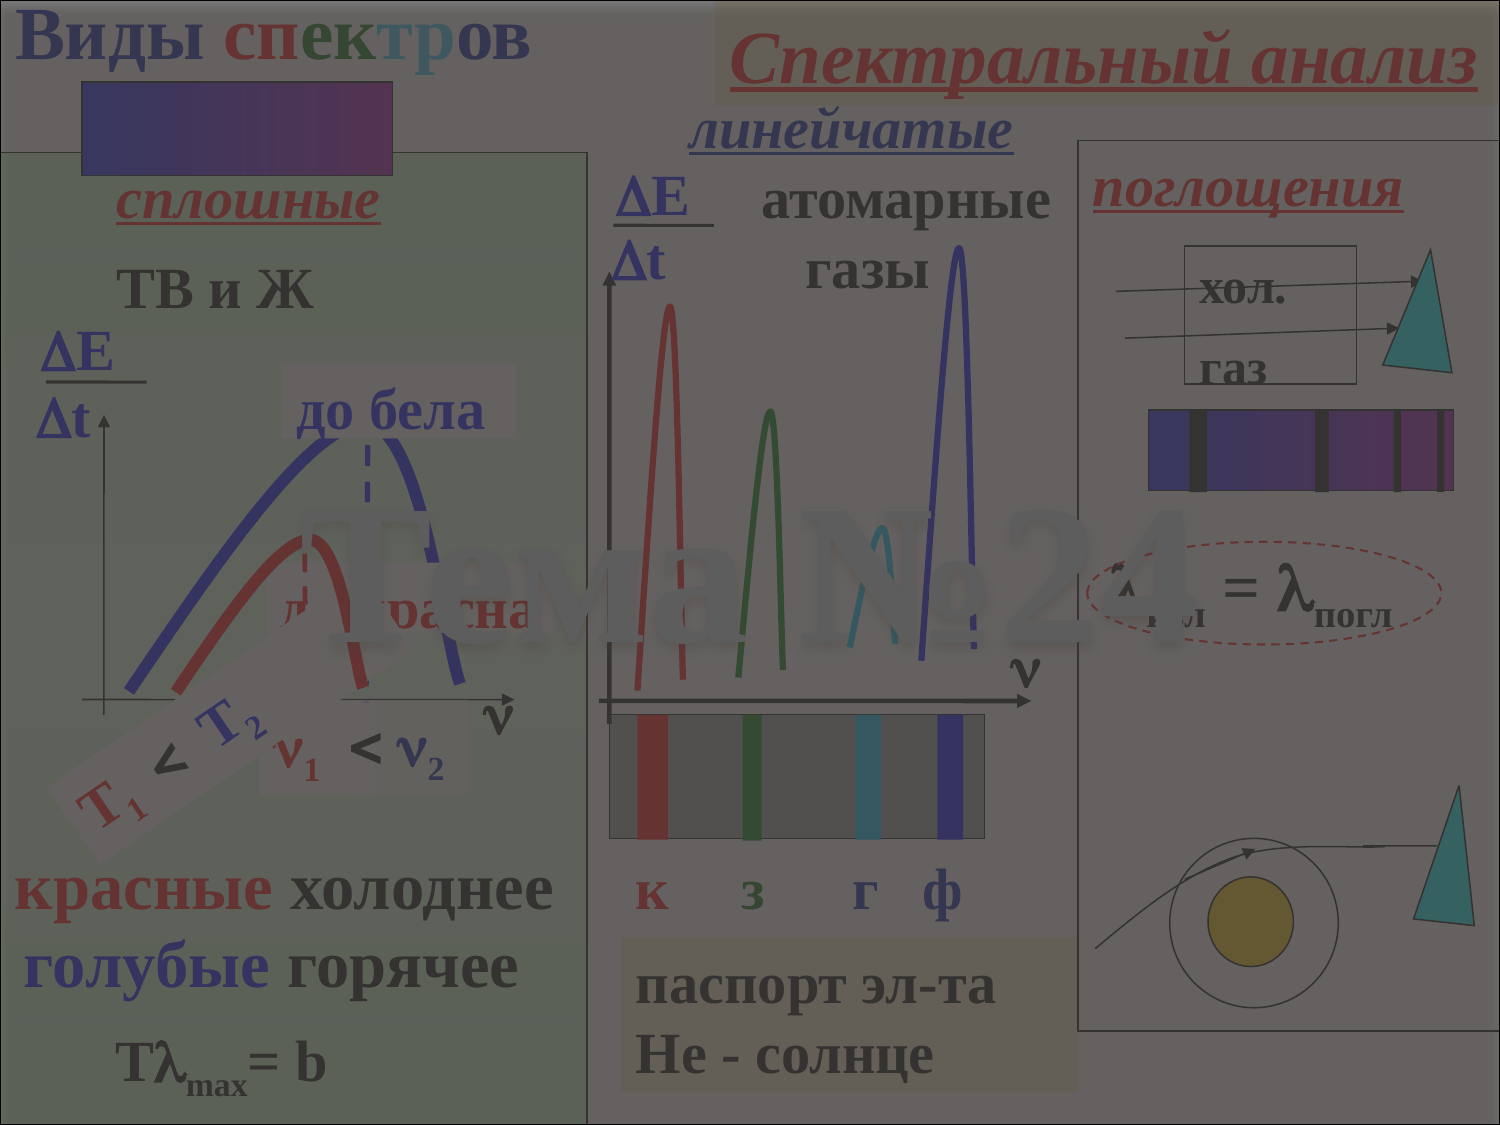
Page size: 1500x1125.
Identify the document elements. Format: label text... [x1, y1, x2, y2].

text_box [16, 304, 176, 455]
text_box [598, 271, 1032, 725]
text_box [1095, 840, 1438, 949]
text_box Тема №24 [0, 0, 1500, 1125]
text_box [591, 149, 751, 294]
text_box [81, 414, 515, 716]
